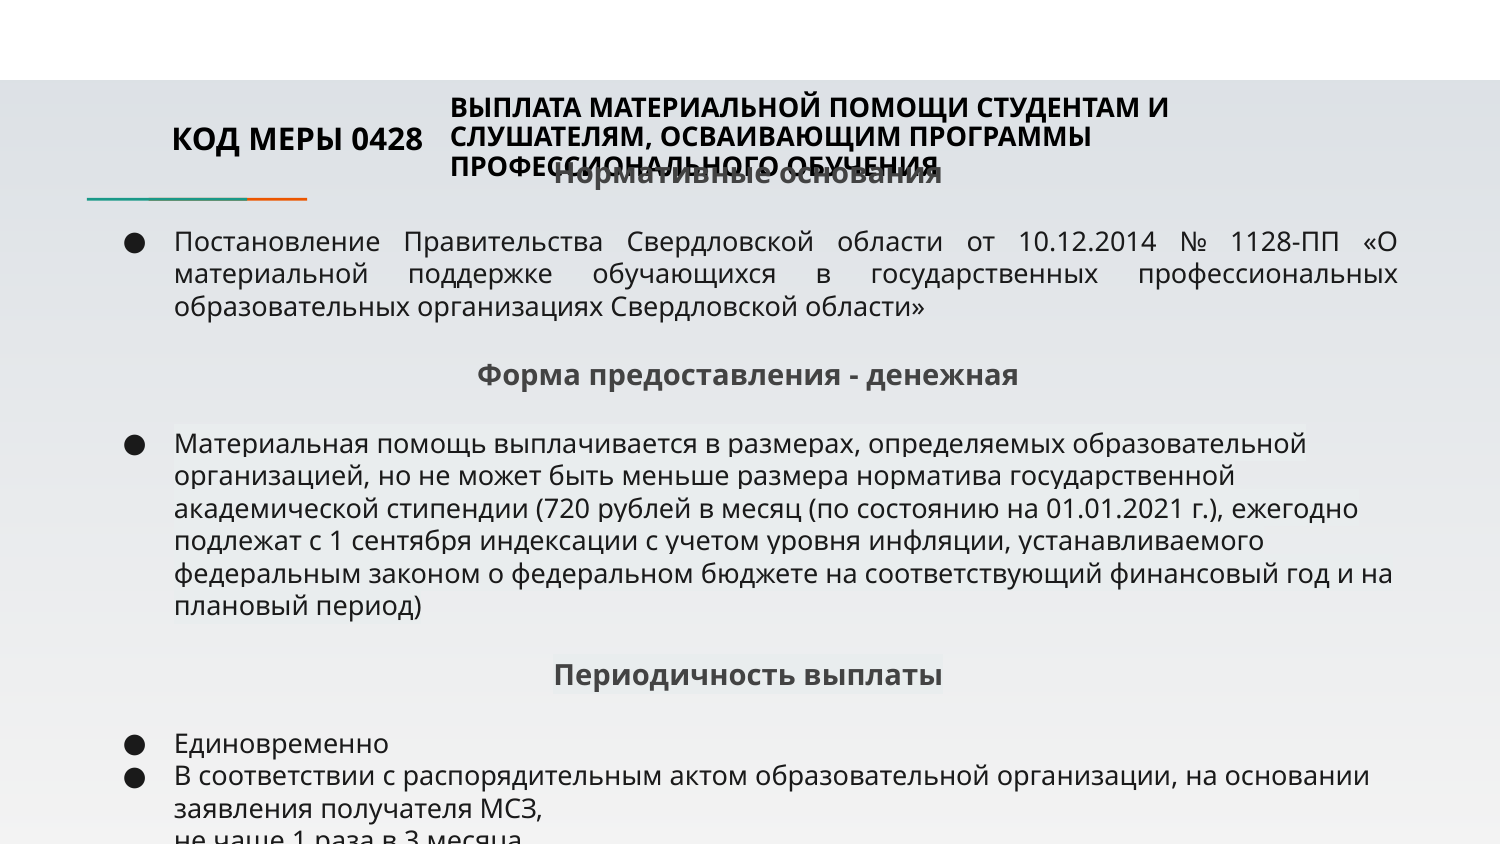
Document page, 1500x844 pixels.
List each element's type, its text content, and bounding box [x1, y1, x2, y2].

text_box КОД МЕРЫ 0428 [122, 79, 439, 196]
text_box Нормативные основания Постановление Правительства Свердловской области от 10.12.2014 № 1128-ПП «О материальной поддержке обучающихся в государственных профессиональных образовательных организациях Свердловской области» Форма предоставления - денежная Материальная помощь выплачивается в размерах, определяемых образовательной организацией, но не может быть меньше размера норматива государственной академической стипендии (720 рублей в месяц (по состоянию на 01.01.2021 г.), ежегодно подлежат с 1 сентября индексации с учетом уровня инфляции, устанавливаемого федеральным законом о федеральном бюджете на соответствующий финансовый год и на плановый период) Периодичность выплаты Единовременно В соответствии с распорядительным актом образовательной организации, на основании заявления получателя МСЗ, не чаще 1 раза в 3 месяца [87, 202, 1409, 808]
title ВЫПЛАТА МАТЕРИАЛЬНОЙ ПОМОЩИ СТУДЕНТАМ И СЛУШАТЕЛЯМ, ОСВАИВАЮЩИМ ПРОГРАММЫ ПРОФЕССИОНАЛЬНОГО ОБУЧЕНИЯ [438, 80, 1384, 197]
